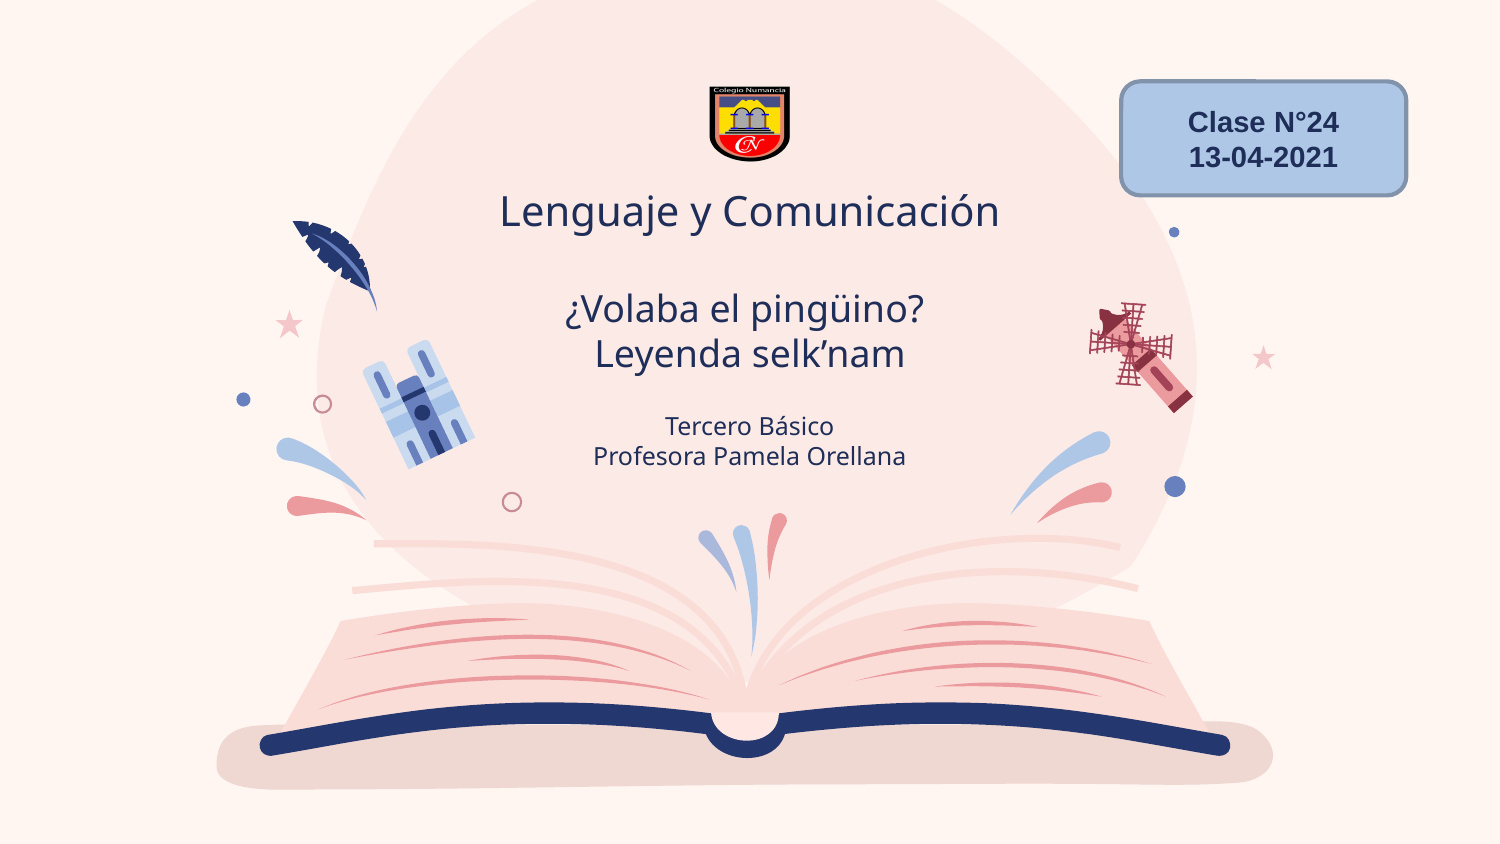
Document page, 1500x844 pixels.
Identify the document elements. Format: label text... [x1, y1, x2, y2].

text_box Clase N°24 13-04-2021 [1119, 79, 1409, 198]
text_box [1168, 226, 1180, 238]
picture [704, 81, 795, 164]
title Lenguaje y Comunicación ¿Volaba el pingüino? Leyenda selk’nam [395, 138, 1105, 422]
text_box [1164, 475, 1186, 498]
subtitle Tercero Básico Profesora Pamela Orellana [468, 422, 1032, 526]
text_box [1252, 345, 1276, 370]
